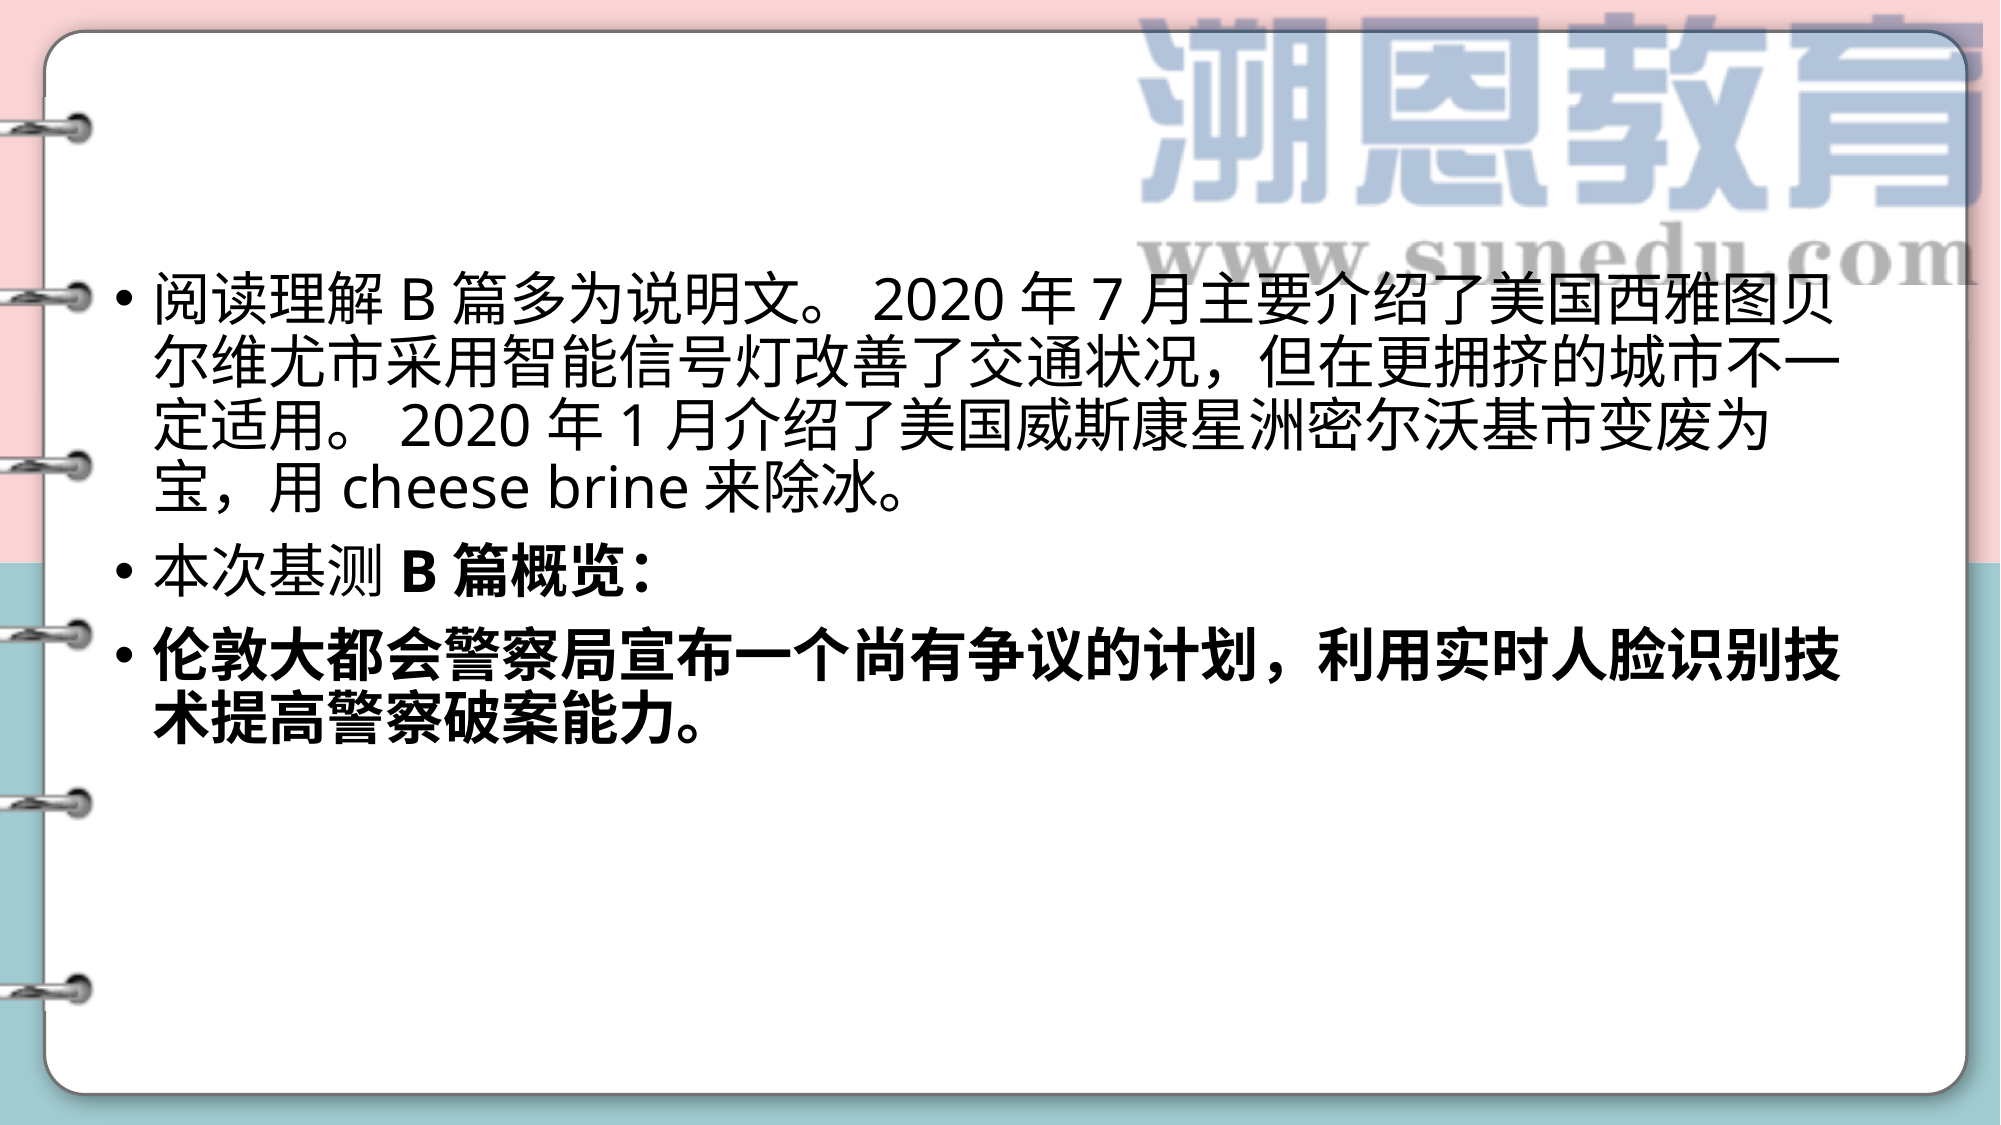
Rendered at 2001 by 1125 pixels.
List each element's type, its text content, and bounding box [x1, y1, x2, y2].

picture [1134, 10, 1983, 286]
list 阅读理解B篇多为说明文。2020年7月主要介绍了美国西雅图贝尔维尤市采用智能信号灯改善了交通状况，但在更拥挤的城市不一定适用。2020年1月介绍了美国威斯康星洲密尔沃基市变废为宝，用cheese brine来除冰。 本次基测B篇概览： 伦敦大都会警察局宣布一个尚有争议的计划，利用实时人脸识别技术提高警察破案能力。 [99, 262, 1900, 1005]
picture [0, 97, 485, 1011]
